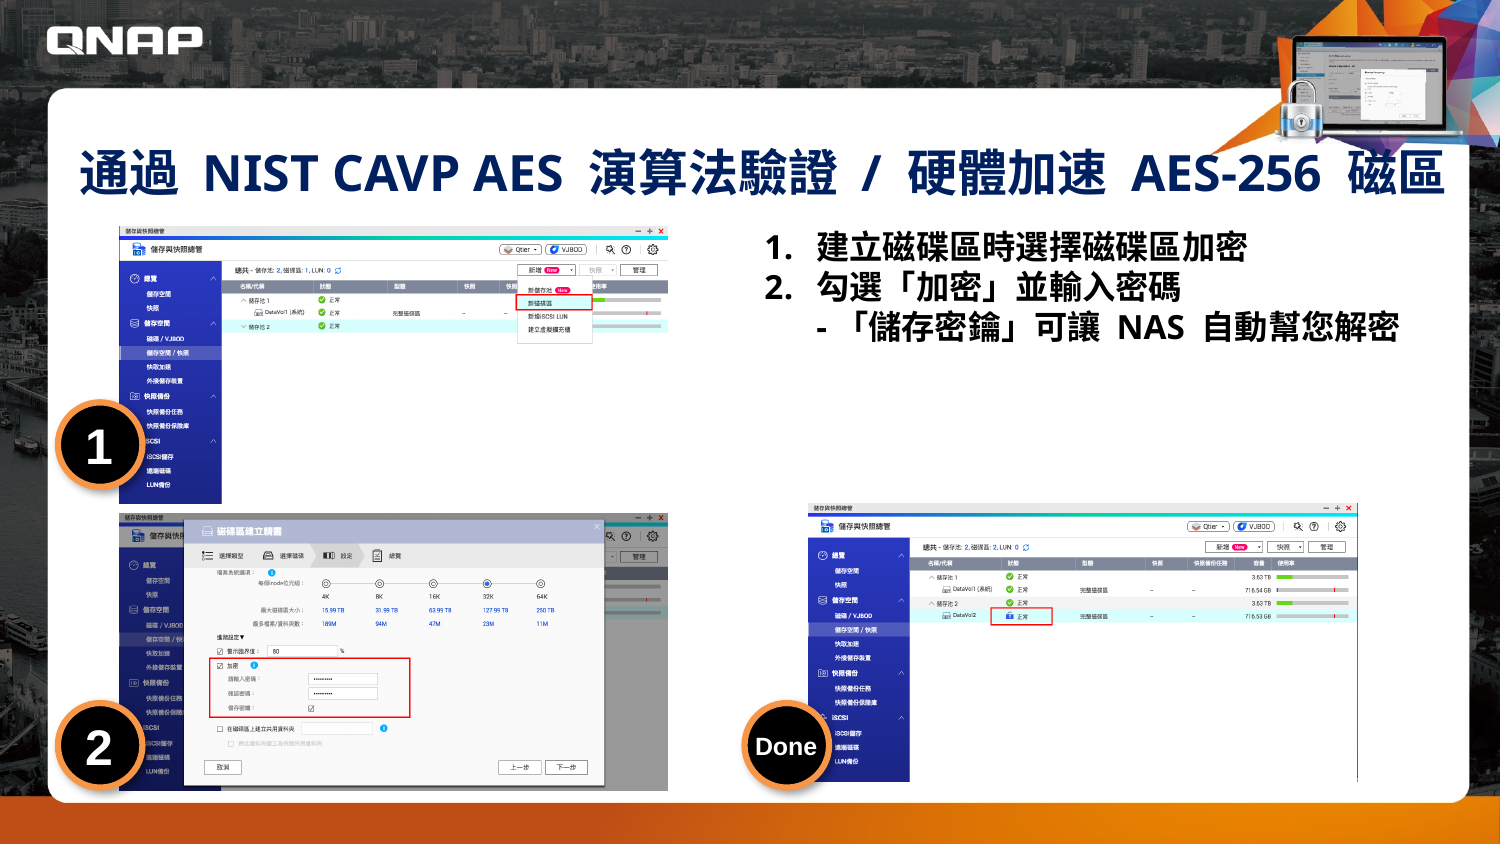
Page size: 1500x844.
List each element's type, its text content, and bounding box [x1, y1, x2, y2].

picture [0, 0, 1500, 844]
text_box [739, 702, 877, 788]
text_box 通過 NIST CAVP AES 演算法驗證 / 硬體加速 AES-256 磁區 [71, 133, 1500, 209]
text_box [57, 701, 143, 789]
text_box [57, 401, 143, 489]
text_box 建立磁碟區時選擇磁碟區加密 勾選「加密」並輸入密碼 -「儲存密鑰」可讓 NAS 自動幫您解密 [726, 211, 1451, 361]
